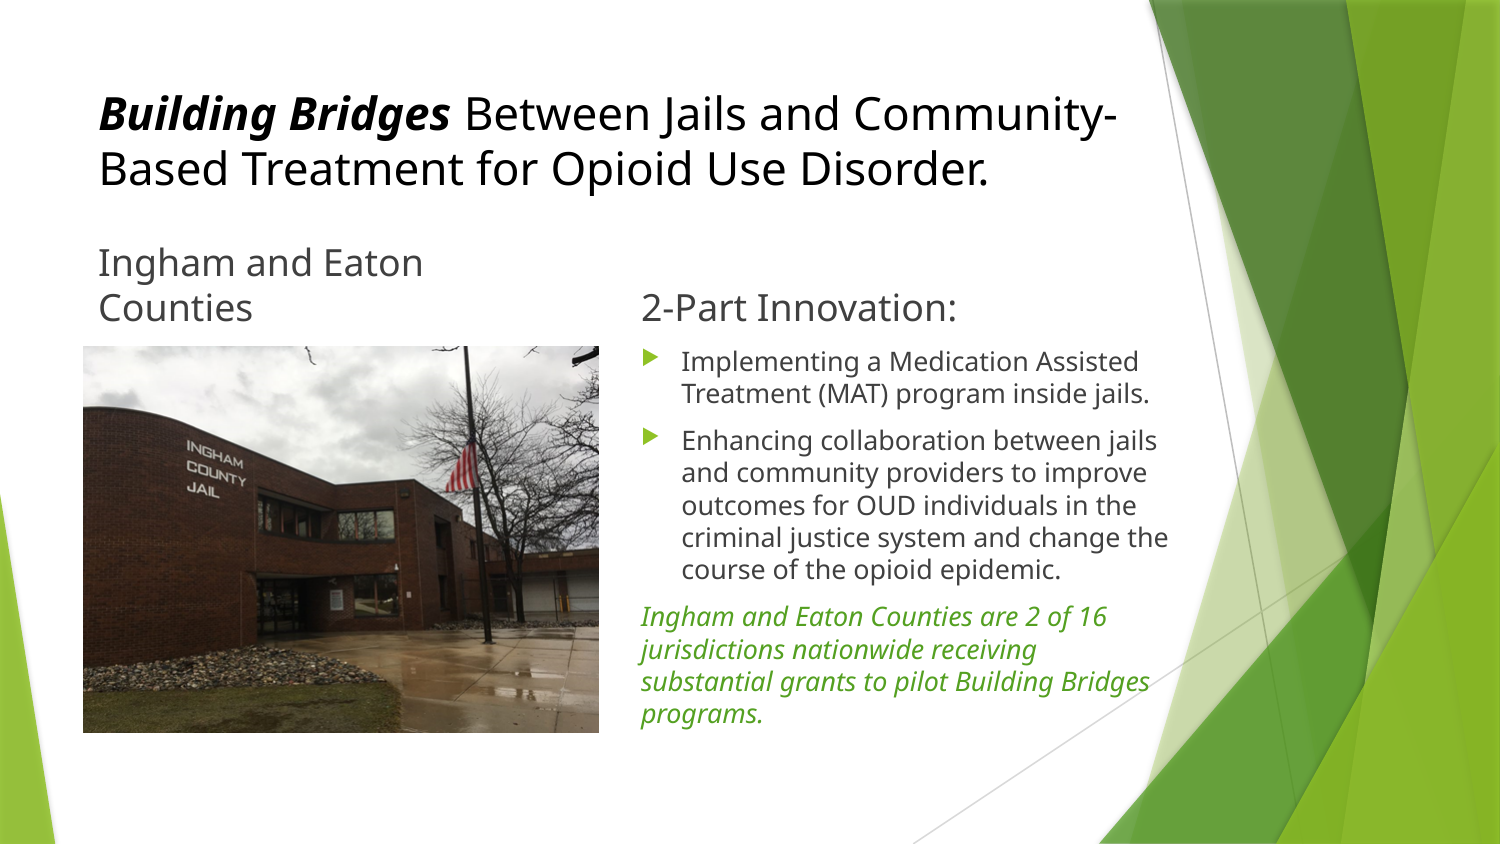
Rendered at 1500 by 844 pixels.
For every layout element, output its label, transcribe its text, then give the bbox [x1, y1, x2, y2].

list 2-Part Innovation: [626, 265, 1141, 336]
list Implementing a Medication Assisted Treatment (MAT) program inside jails. Enhancing collaboration between jails and community providers to improve outcomes for OUD individuals in the criminal justice system and change the course of the opioid epidemic. Ingham and Eaton Counties are 2 of 16 jurisdictions nationwide receiving substantial grants to pilot Building Bridges programs. [626, 336, 1189, 788]
title Building Bridges Between Jails and Community-Based Treatment for Opioid Use Disorder. [83, 77, 1141, 241]
list Ingham and Eaton Counties [83, 265, 599, 337]
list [82, 346, 599, 734]
